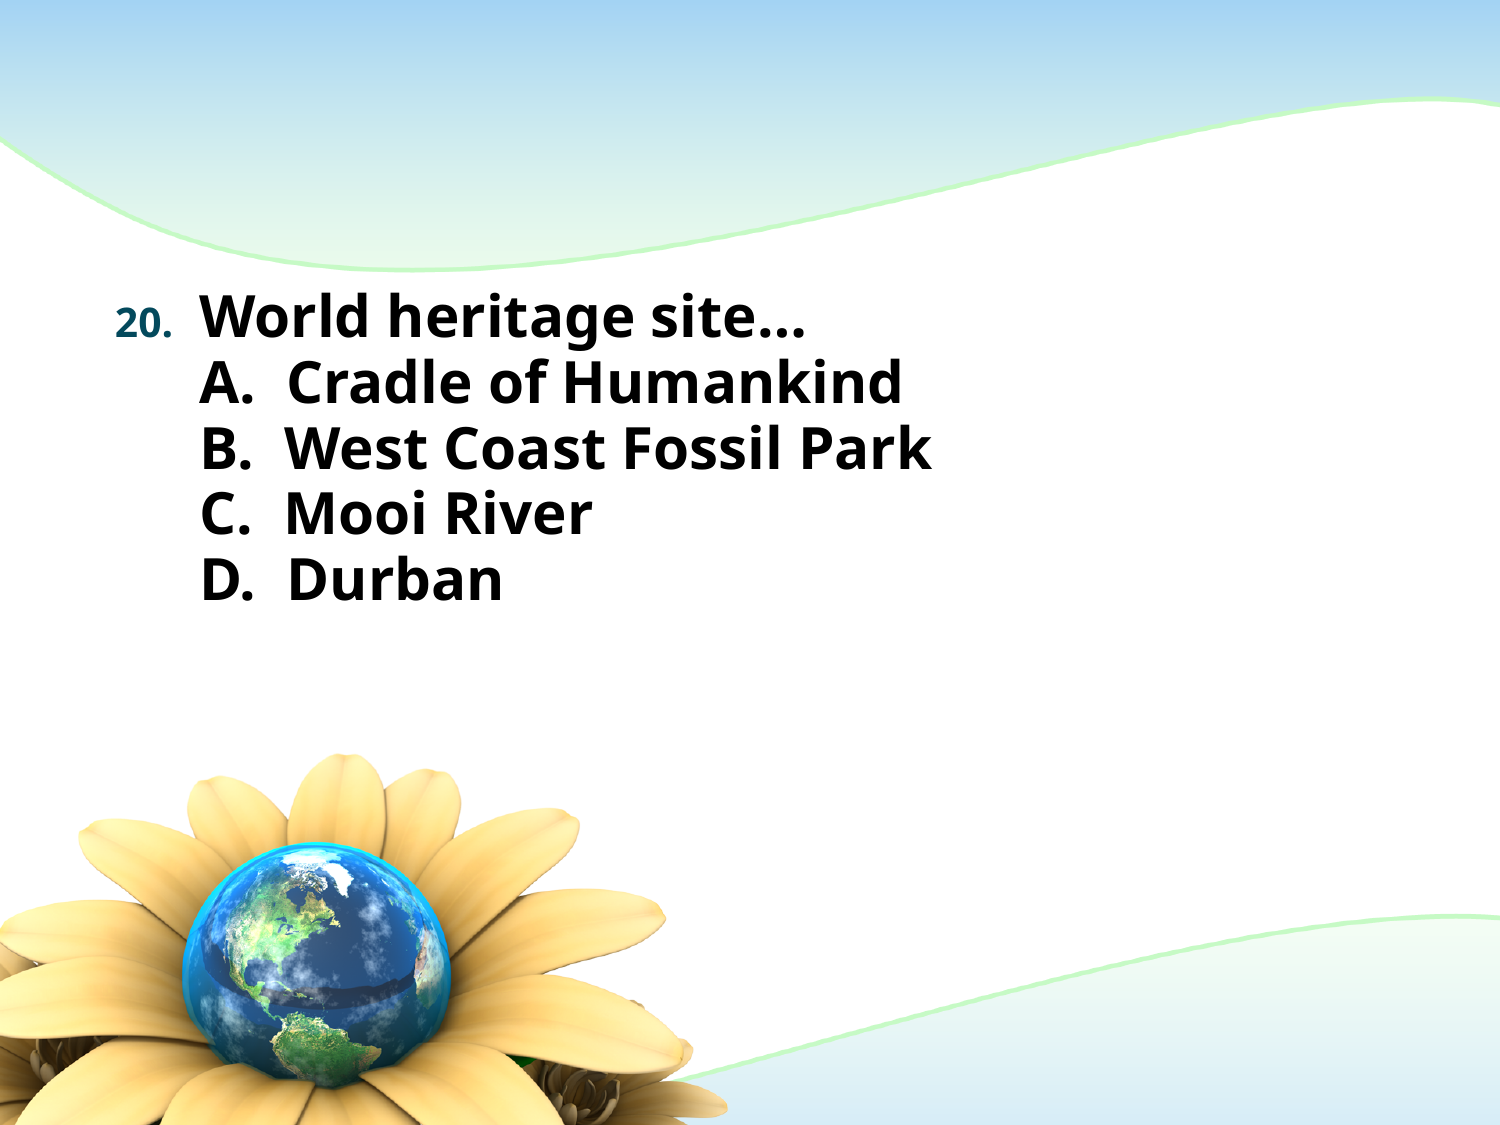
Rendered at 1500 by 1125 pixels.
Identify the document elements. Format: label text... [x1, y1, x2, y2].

list World heritage site… A. Cradle of Humankind B. West Coast Fossil Park C. Mooi River D. Durban [99, 287, 1450, 1005]
picture [0, 0, 1500, 1125]
